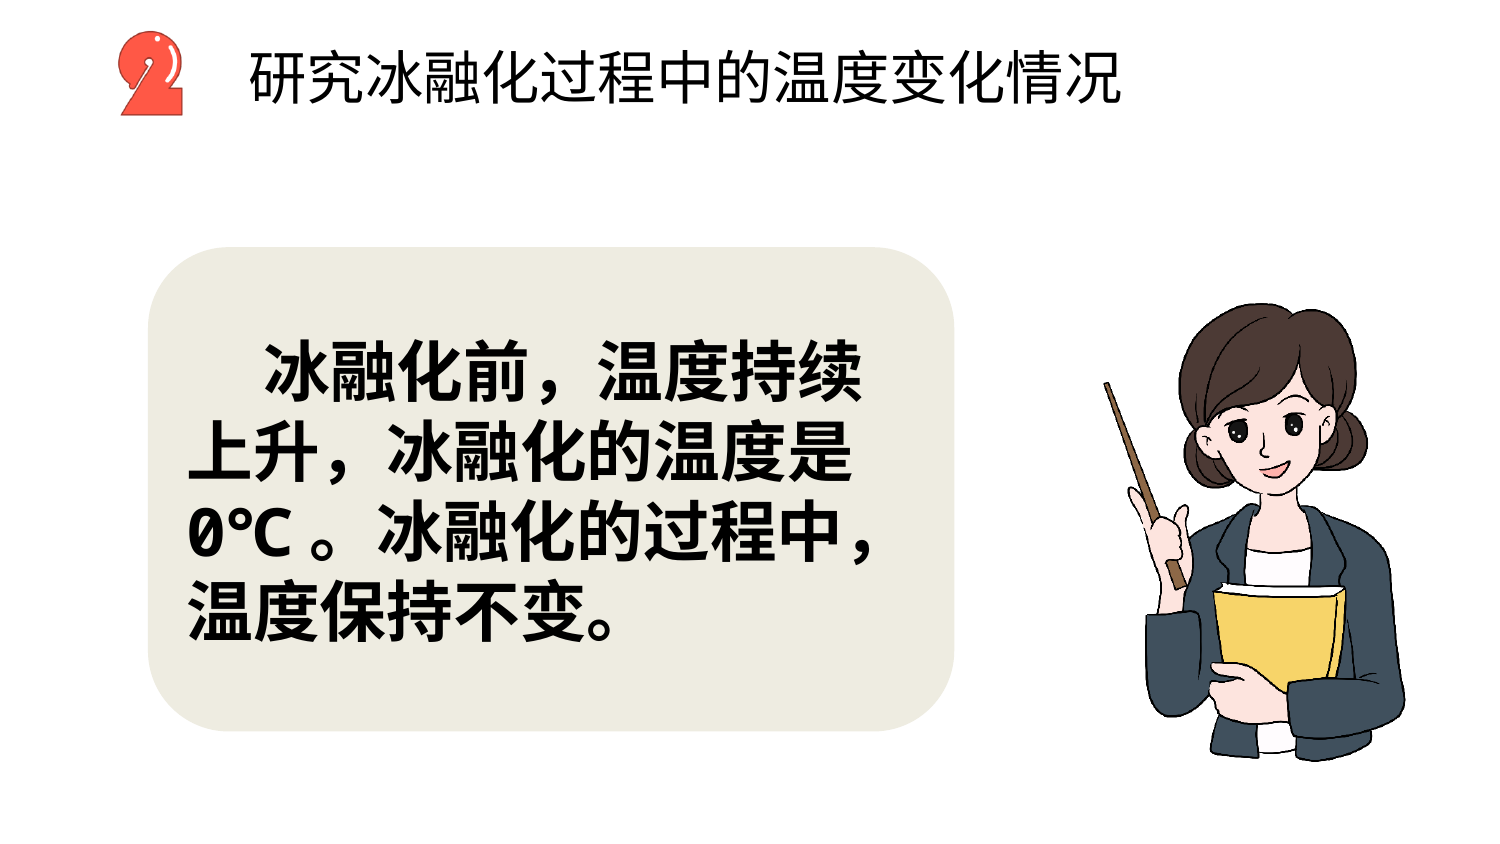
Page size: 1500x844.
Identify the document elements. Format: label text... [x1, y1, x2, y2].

text_box 冰融化前，温度持续上升，冰融化的温度是0℃。冰融化的过程中，温度保持不变。 [145, 245, 957, 734]
text_box 研究冰融化过程中的温度变化情况 [191, 34, 1184, 119]
picture [114, 28, 188, 120]
picture [1081, 289, 1460, 773]
